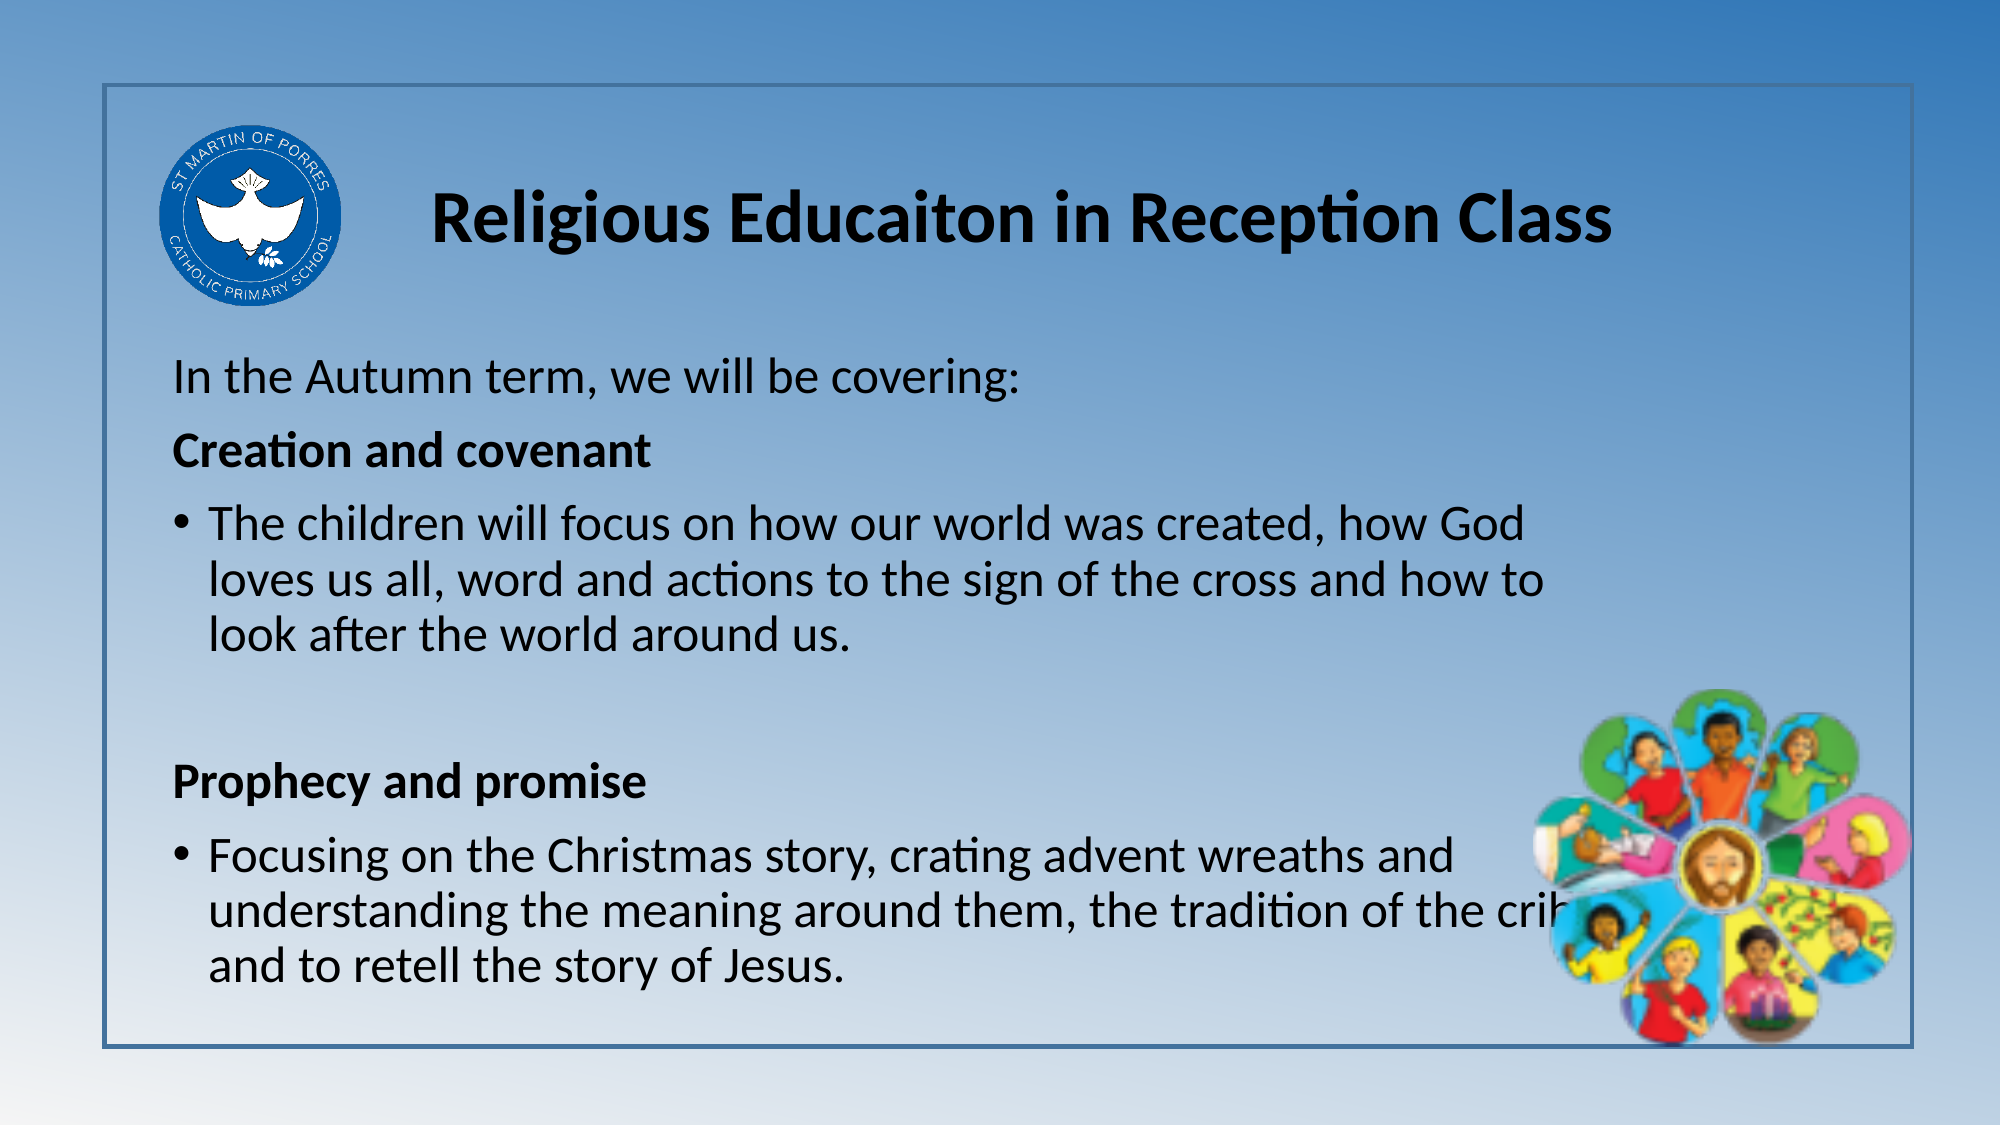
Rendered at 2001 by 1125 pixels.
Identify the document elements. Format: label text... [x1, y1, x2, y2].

text_box In the Autumn term, we will be covering: Creation and covenant The children will focus on how our world was created, how God loves us all, word and actions to the sign of the cross and how to look after the world around us. Prophecy and promise Focusing on the Christmas story, crating advent wreaths and understanding the meaning around them, the tradition of the crib and to retell the story of Jesus. [157, 342, 1633, 1003]
picture [1533, 689, 1912, 1047]
picture [157, 123, 343, 308]
text_box [104, 84, 1913, 1047]
